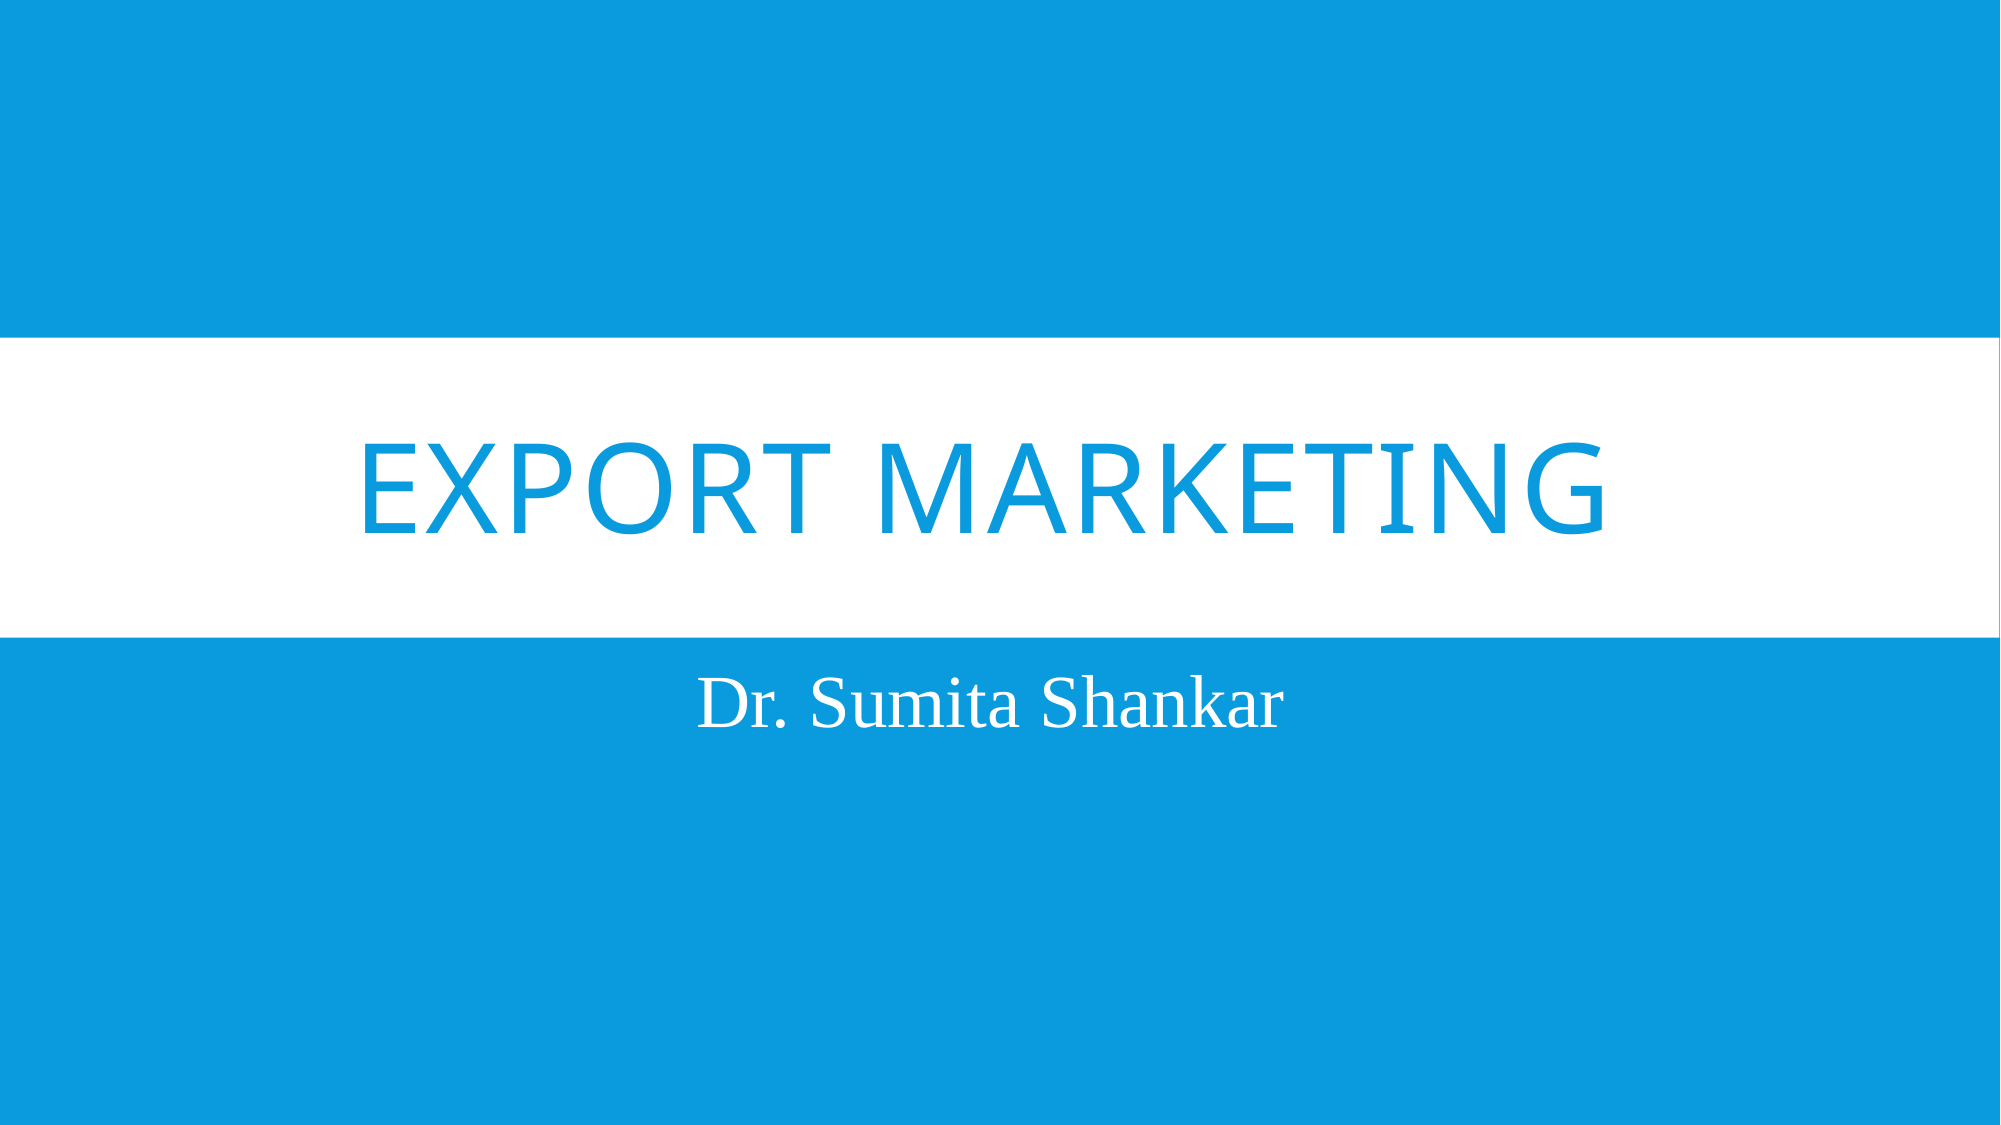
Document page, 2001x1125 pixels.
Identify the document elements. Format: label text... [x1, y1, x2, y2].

title EXPORT MARKETING [60, 355, 1942, 641]
subtitle Dr. Sumita Shankar [249, 655, 1750, 871]
